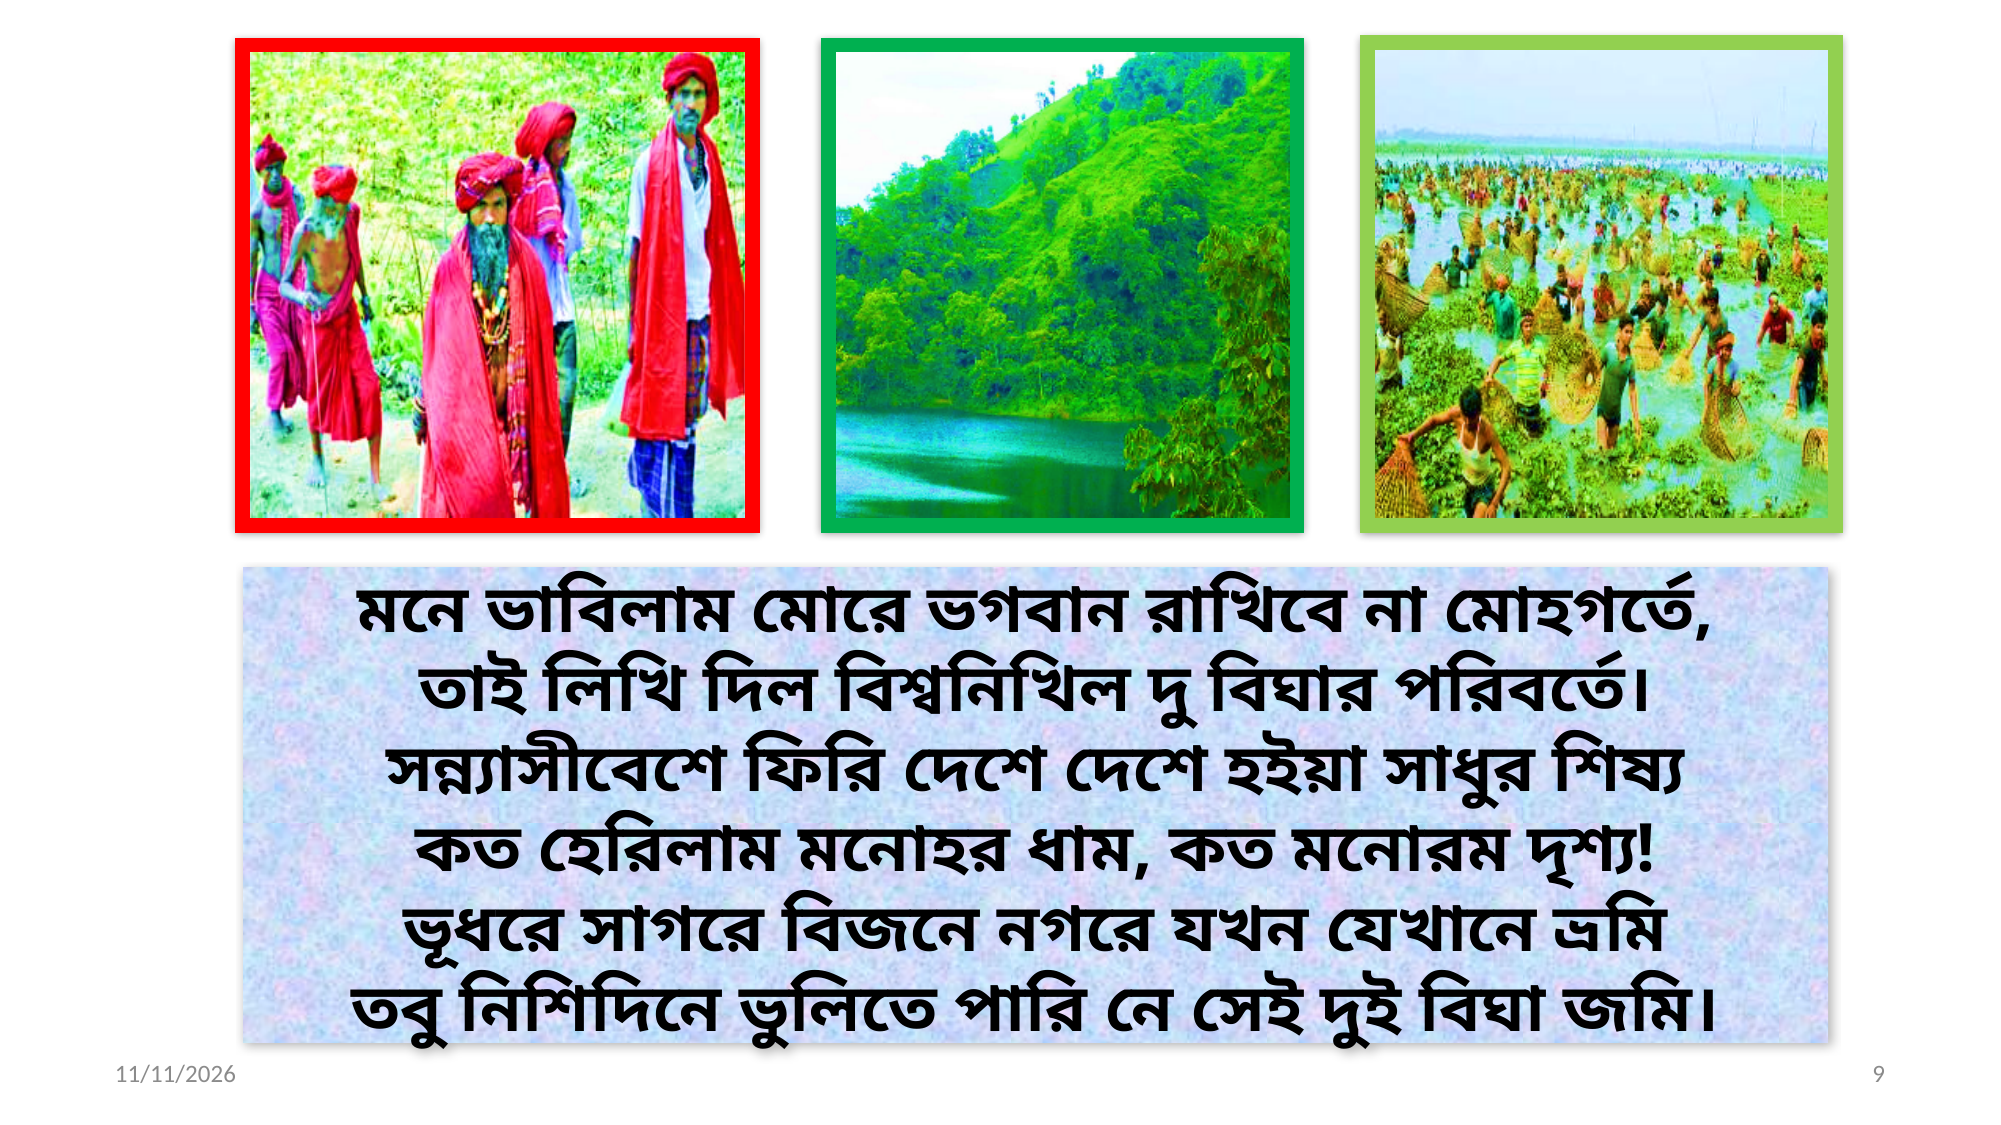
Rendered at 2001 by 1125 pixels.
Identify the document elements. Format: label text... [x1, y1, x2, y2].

slide_number 9 [1433, 1042, 1900, 1103]
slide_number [99, 1042, 567, 1103]
text_box মনে ভাবিলাম মোরে ভগবান রাখিবে না মোহগর্তে, তাই লিখি দিল বিশ্বনিখিল দু বিঘার পরিবর্তে। সন্ন্যাসীবেশে ফিরি দেশে দেশে হইয়া সাধুর শিষ্য কত হেরিলাম মনোহর ধাম, কত মনোরম দৃশ্য! ভূধরে সাগরে বিজনে নগরে যখন যেখানে ভ্রমি তবু নিশিদিনে ভুলিতে পারি নে সেই দুই বিঘা জমি। [242, 567, 1829, 1043]
picture [835, 51, 1291, 519]
picture [249, 51, 746, 519]
picture [1374, 49, 1829, 519]
